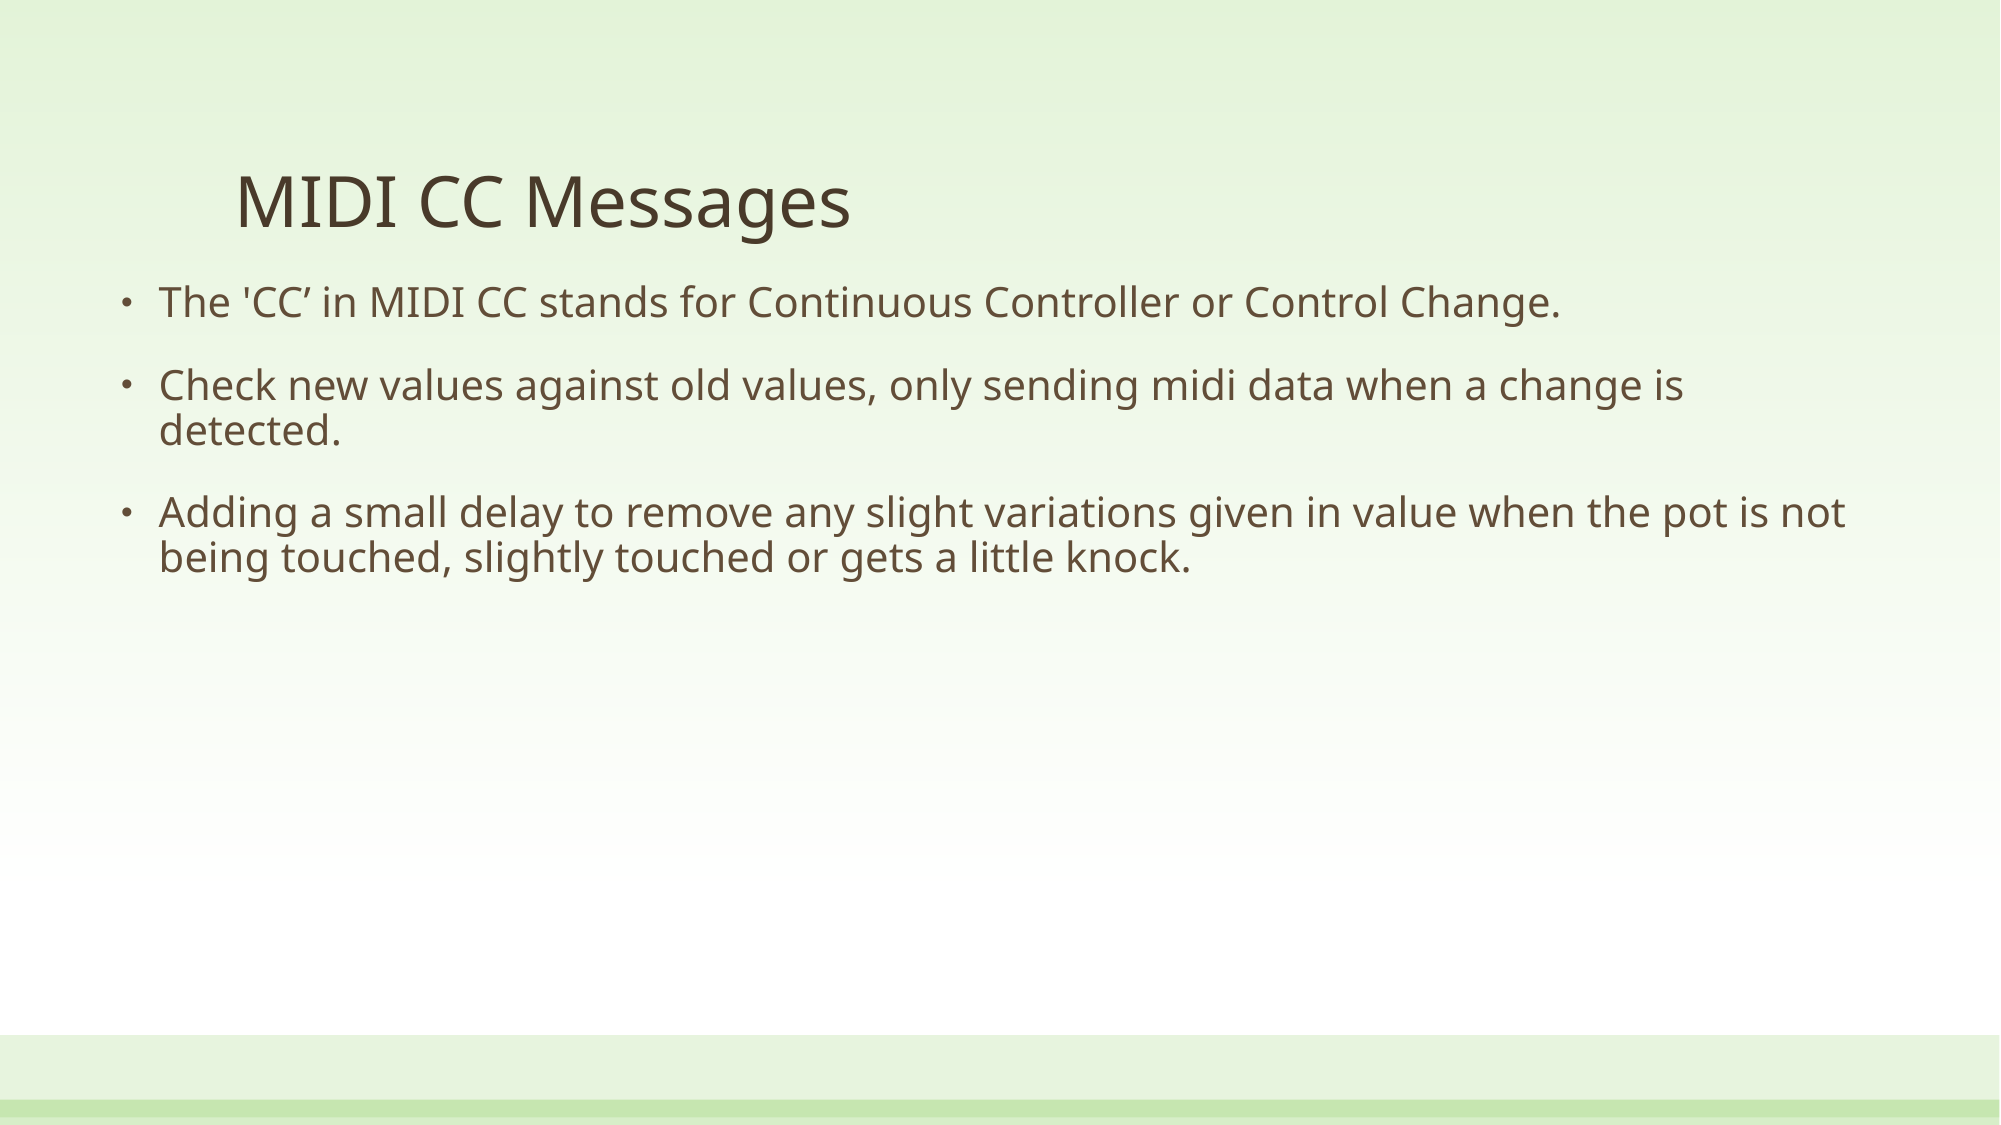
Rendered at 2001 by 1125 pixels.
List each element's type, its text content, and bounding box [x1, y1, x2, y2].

title MIDI CC Messages [219, 71, 1780, 251]
list The 'CC’ in MIDI CC stands for Continuous Controller or Control Change. Check new values against old values, only sending midi data when a change is detected. Adding a small delay to remove any slight variations given in value when the pot is not being touched, slightly touched or gets a little knock. [98, 274, 1885, 1025]
